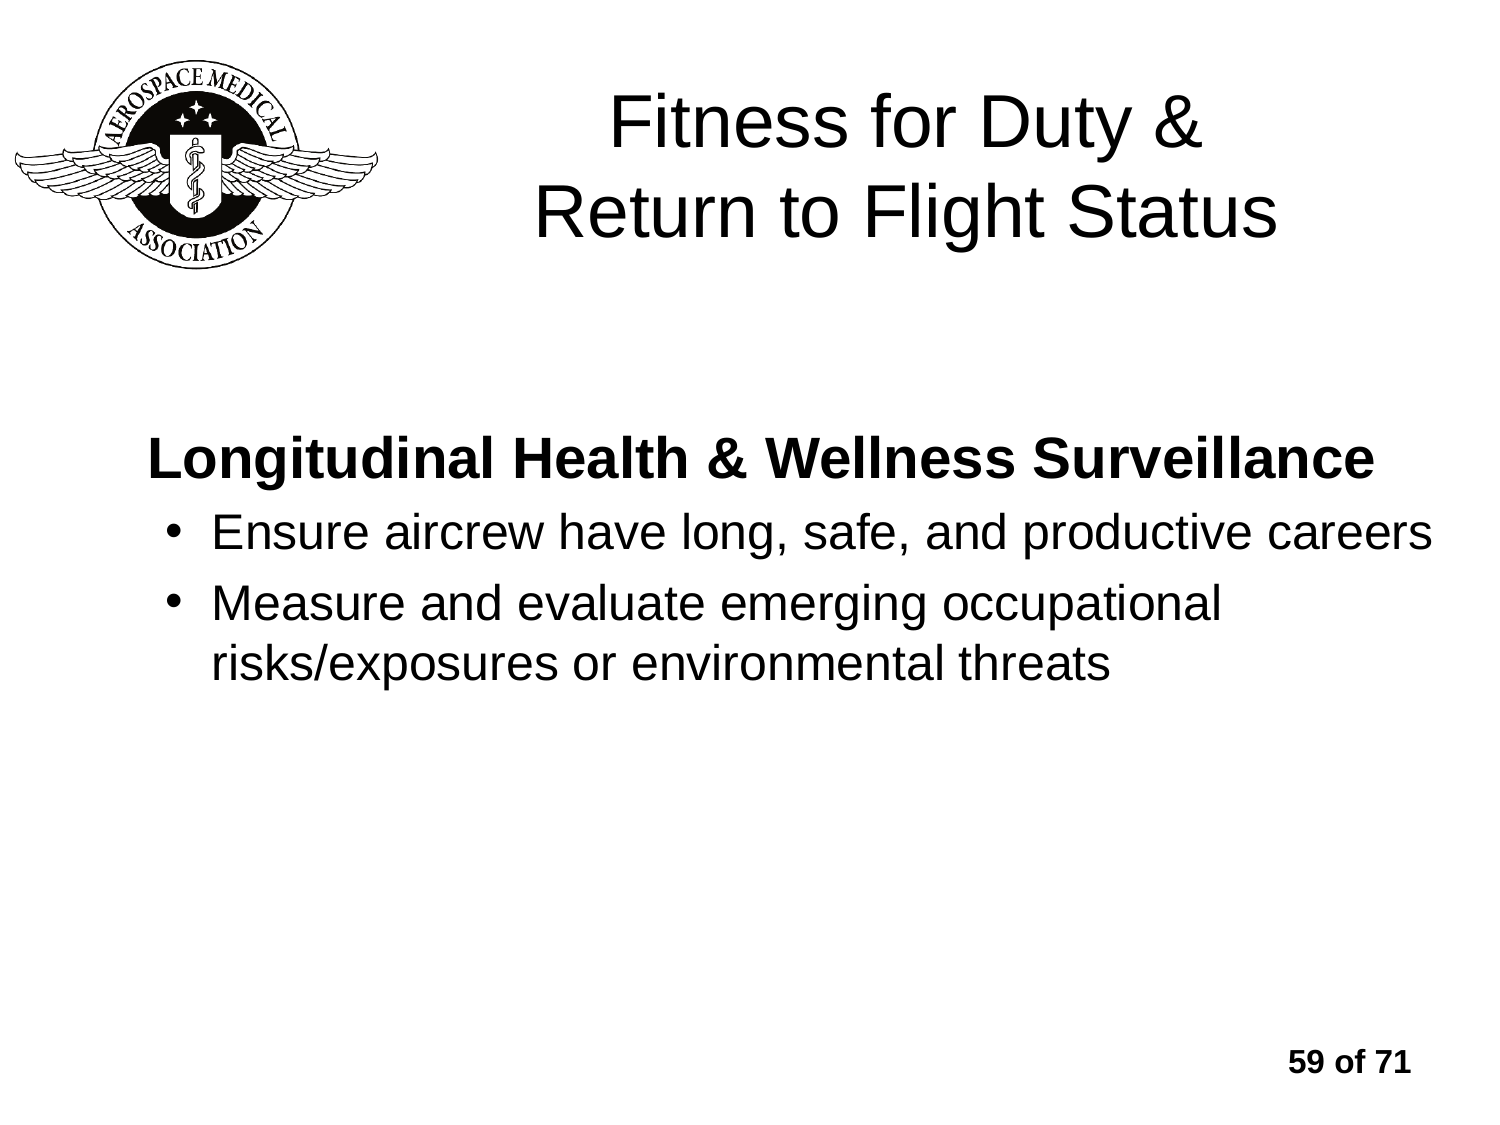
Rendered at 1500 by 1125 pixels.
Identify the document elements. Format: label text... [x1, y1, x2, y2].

list Longitudinal Health & Wellness Surveillance Ensure aircrew have long, safe, and productive careers Measure and evaluate emerging occupational risks/exposures or environmental threats [74, 412, 1451, 1125]
picture [11, 55, 381, 274]
text_box 59 of 71 [1262, 1037, 1438, 1089]
title Fitness for Duty & Return to Flight Status [387, 62, 1426, 263]
